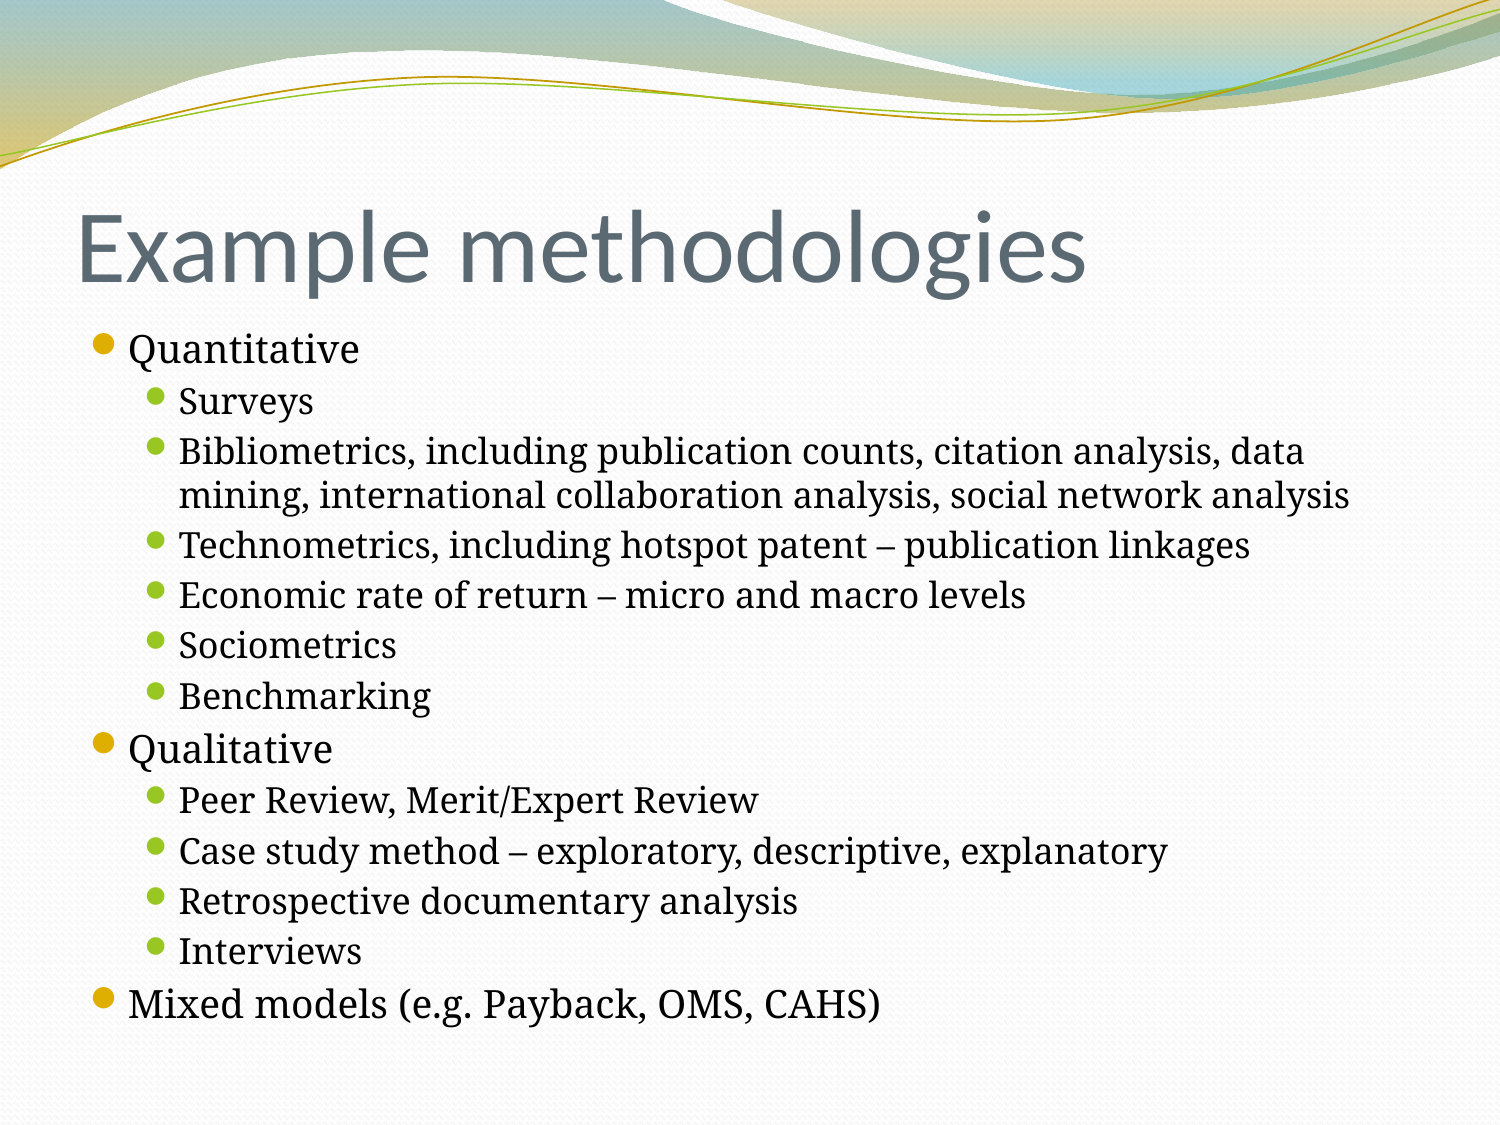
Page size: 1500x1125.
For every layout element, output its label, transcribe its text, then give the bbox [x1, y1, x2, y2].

list Quantitative Surveys Bibliometrics, including publication counts, citation analysis, data mining, international collaboration analysis, social network analysis Technometrics, including hotspot patent – publication linkages Economic rate of return – micro and macro levels Sociometrics Benchmarking Qualitative Peer Review, Merit/Expert Review Case study method – exploratory, descriptive, explanatory Retrospective documentary analysis Interviews Mixed models (e.g. Payback, OMS, CAHS) [75, 317, 1425, 1038]
title Example methodologies [75, 115, 1425, 303]
